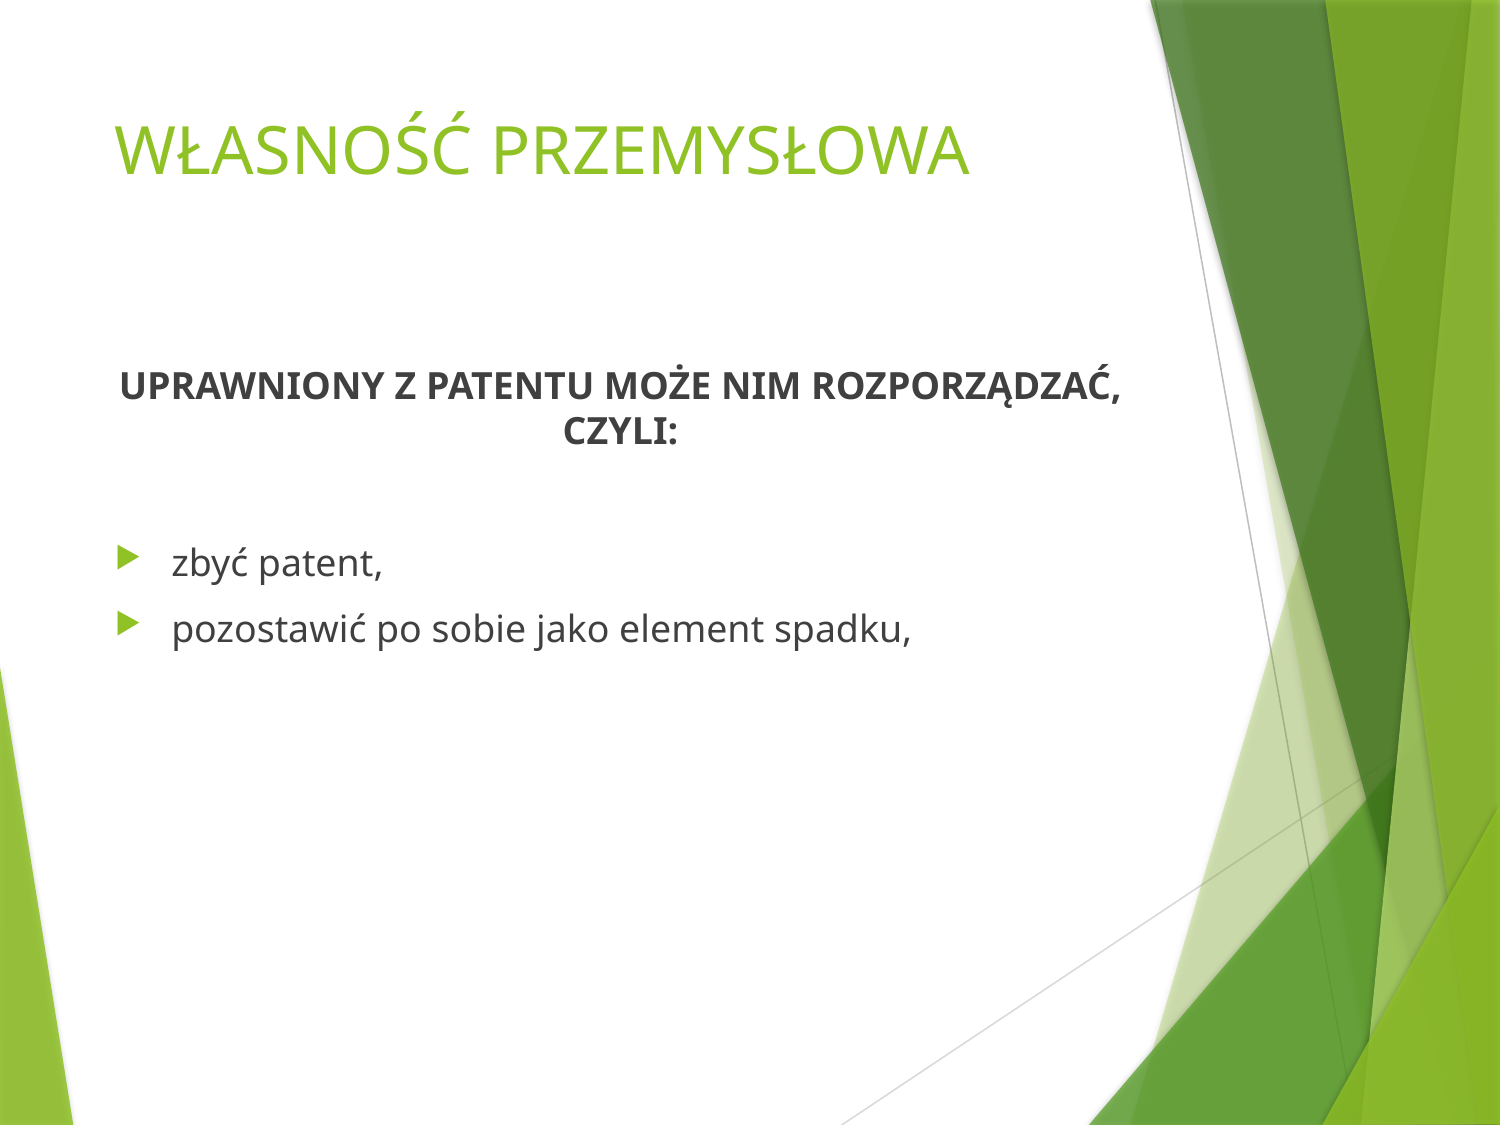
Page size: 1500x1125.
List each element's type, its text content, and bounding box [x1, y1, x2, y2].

title WŁASNOŚĆ PRZEMYSŁOWA [99, 99, 1142, 317]
list UPRAWNIONY Z PATENTU MOŻE NIM ROZPORZĄDZAĆ, CZYLI: zbyć patent, pozostawić po sobie jako element spadku, [99, 354, 1142, 992]
